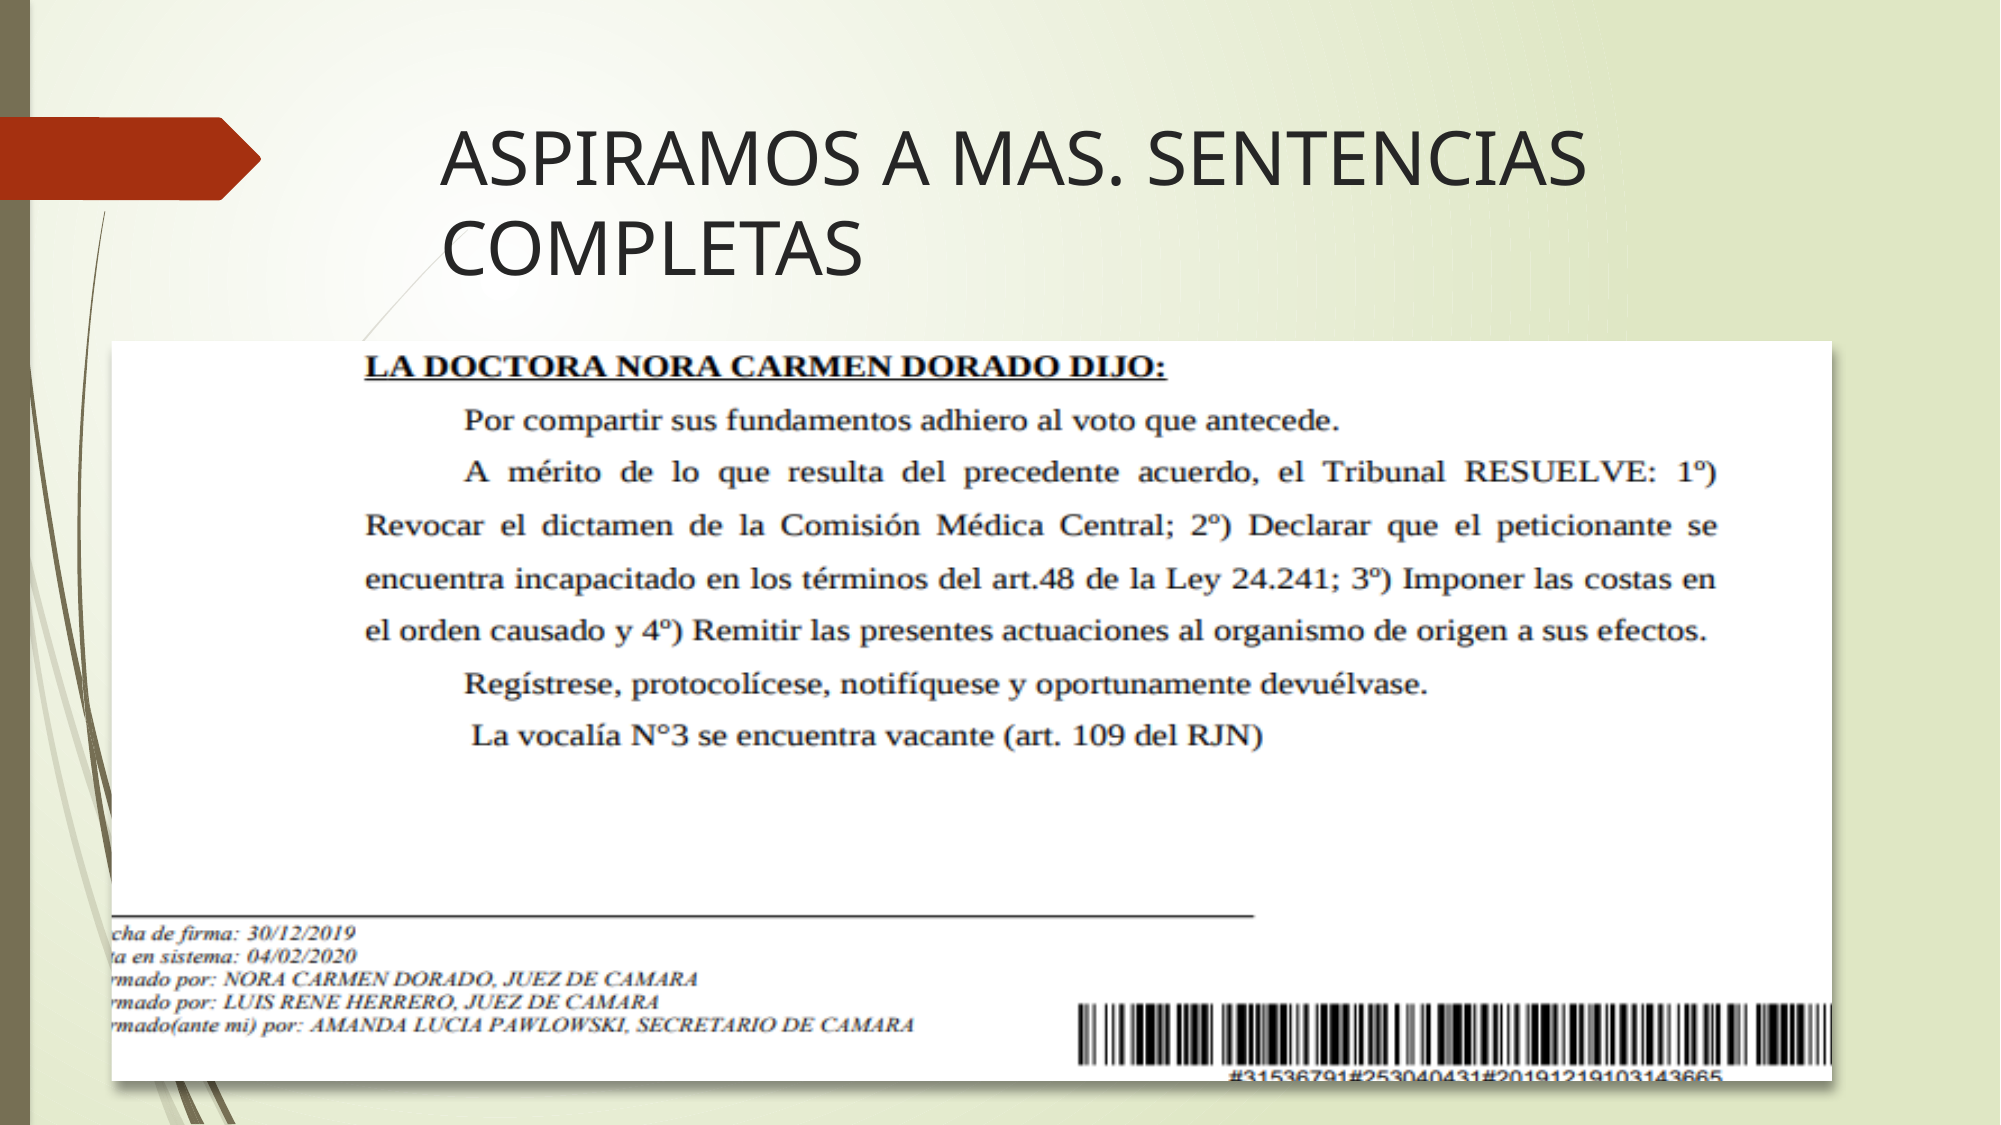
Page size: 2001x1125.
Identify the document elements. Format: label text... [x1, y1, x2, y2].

picture [111, 341, 1833, 1081]
title ASPIRAMOS A MAS. SENTENCIAS COMPLETAS [425, 102, 1888, 313]
